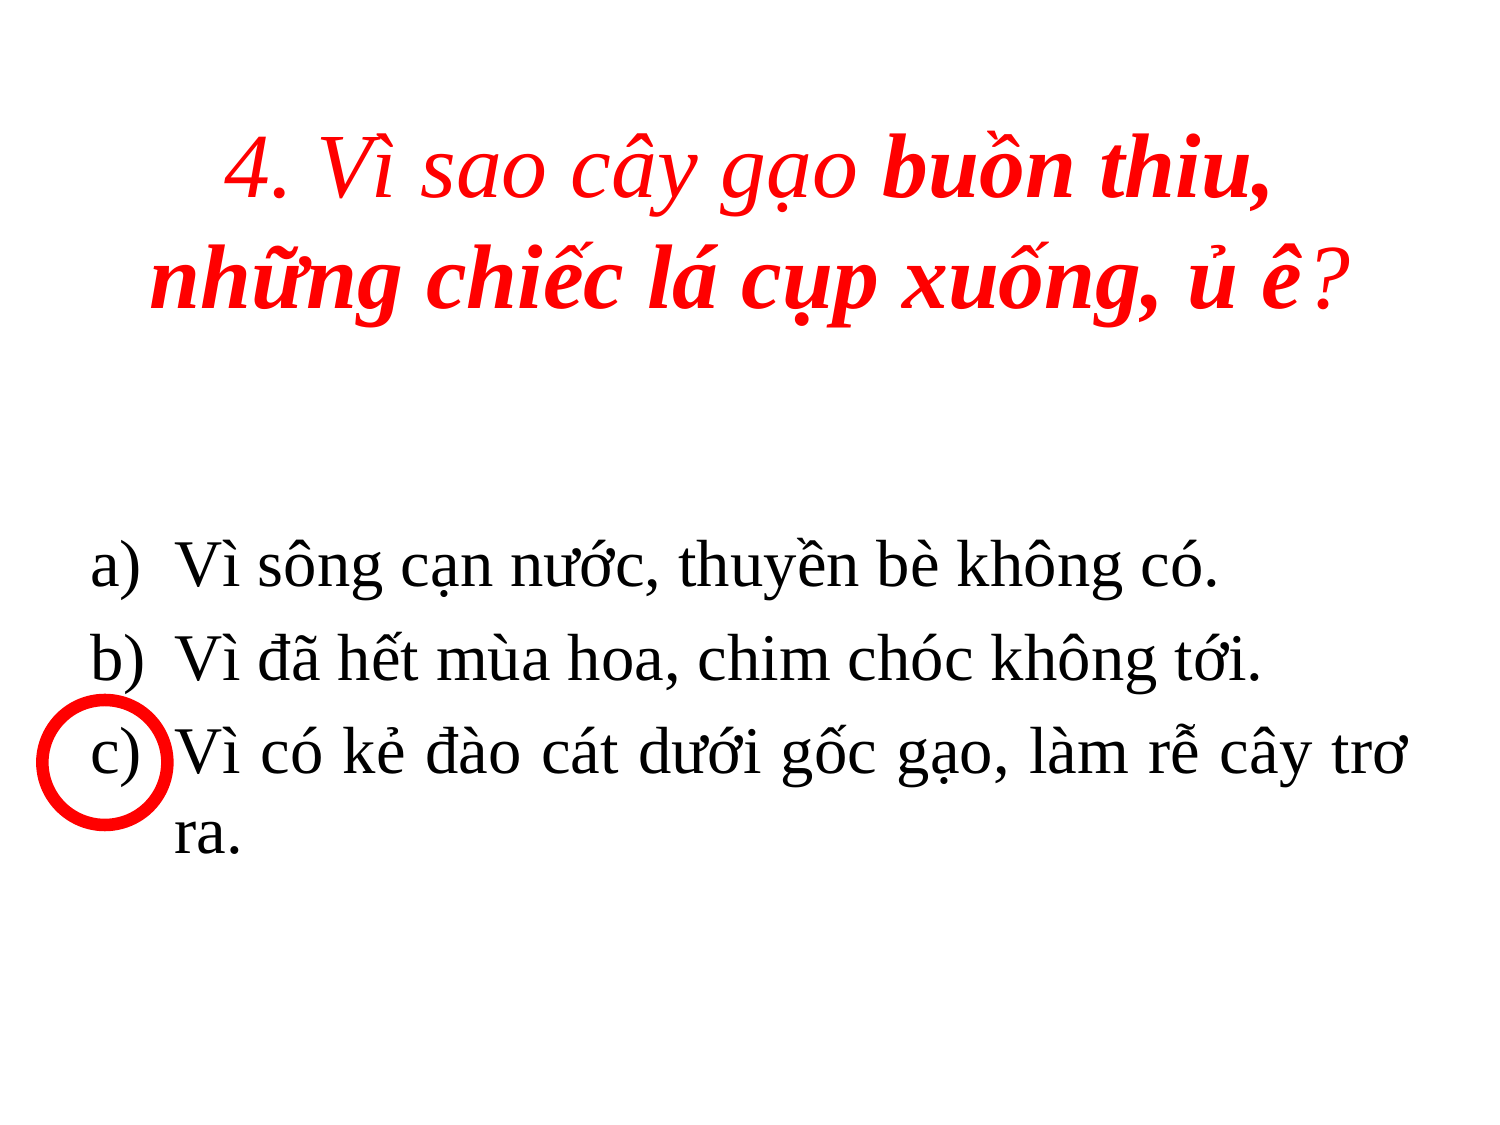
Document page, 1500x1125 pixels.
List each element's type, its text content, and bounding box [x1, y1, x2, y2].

title 4. Vì sao cây gạo buồn thiu, những chiếc lá cụp xuống, ủ ê? [75, 45, 1425, 388]
list Vì sông cạn nước, thuyền bè không có. Vì đã hết mùa hoa, chim chóc không tới. Vì có kẻ đào cát dưới gốc gạo, làm rễ cây trơ ra. [75, 512, 1425, 988]
text_box [40, 697, 170, 828]
